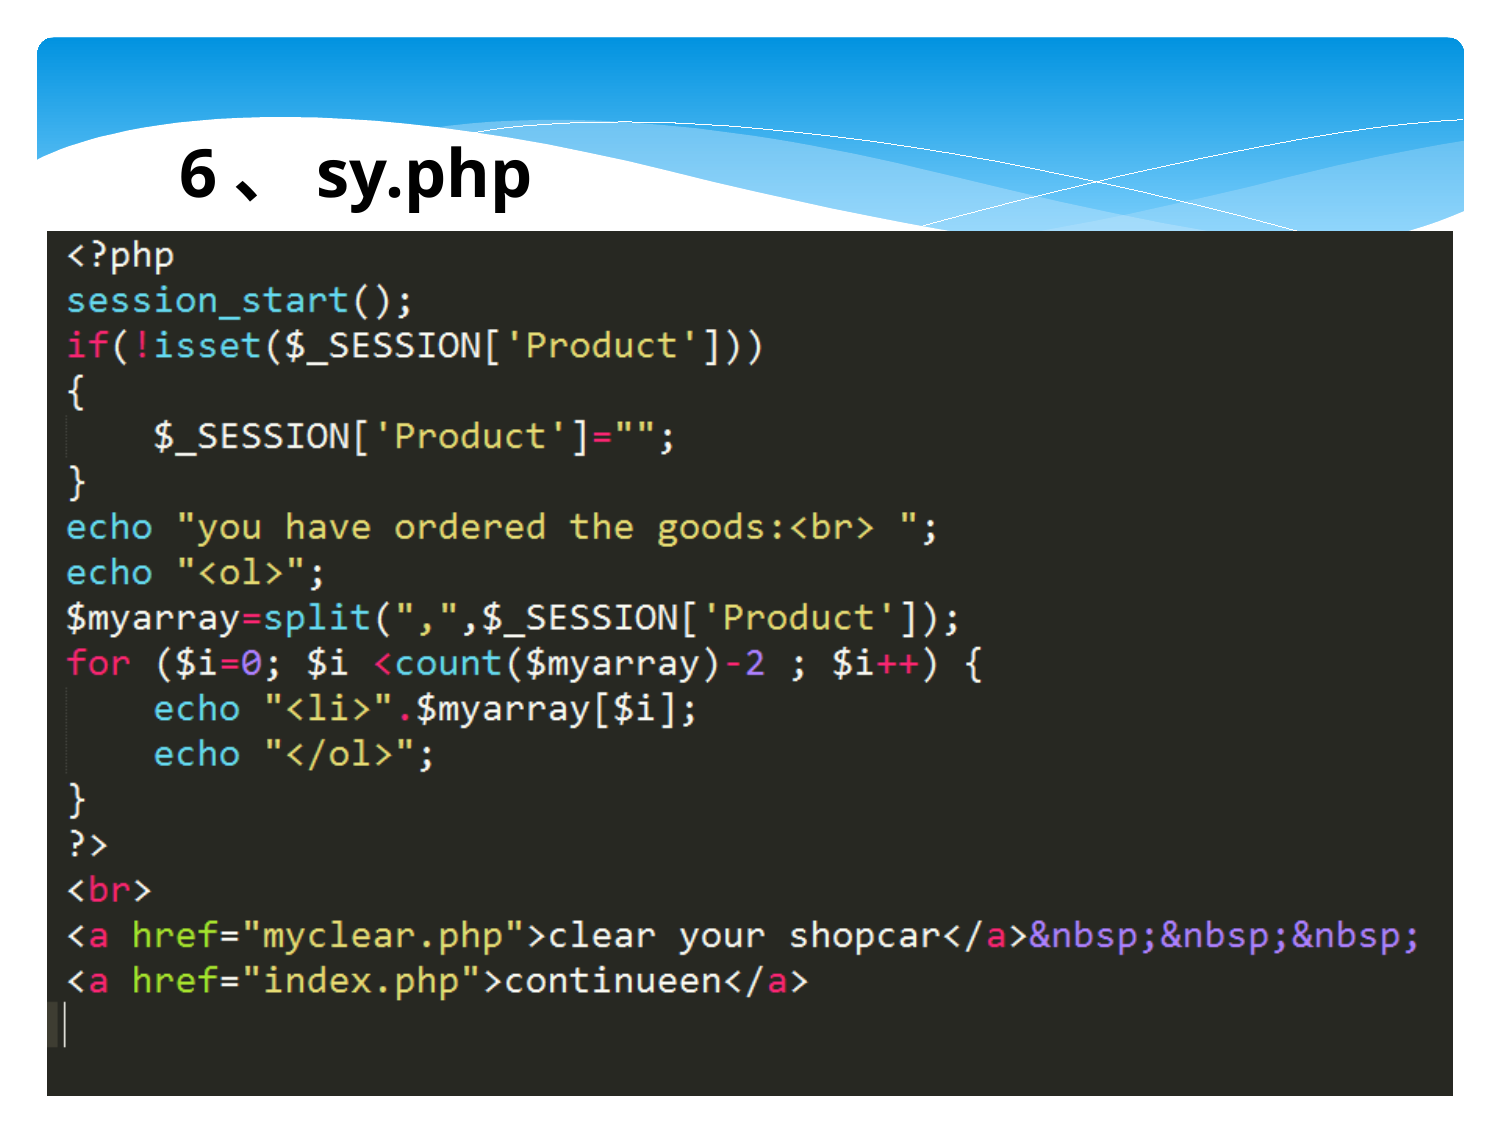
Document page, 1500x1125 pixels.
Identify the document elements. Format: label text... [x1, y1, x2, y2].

text_box 6、sy.php [165, 123, 548, 219]
picture [47, 231, 1453, 1096]
